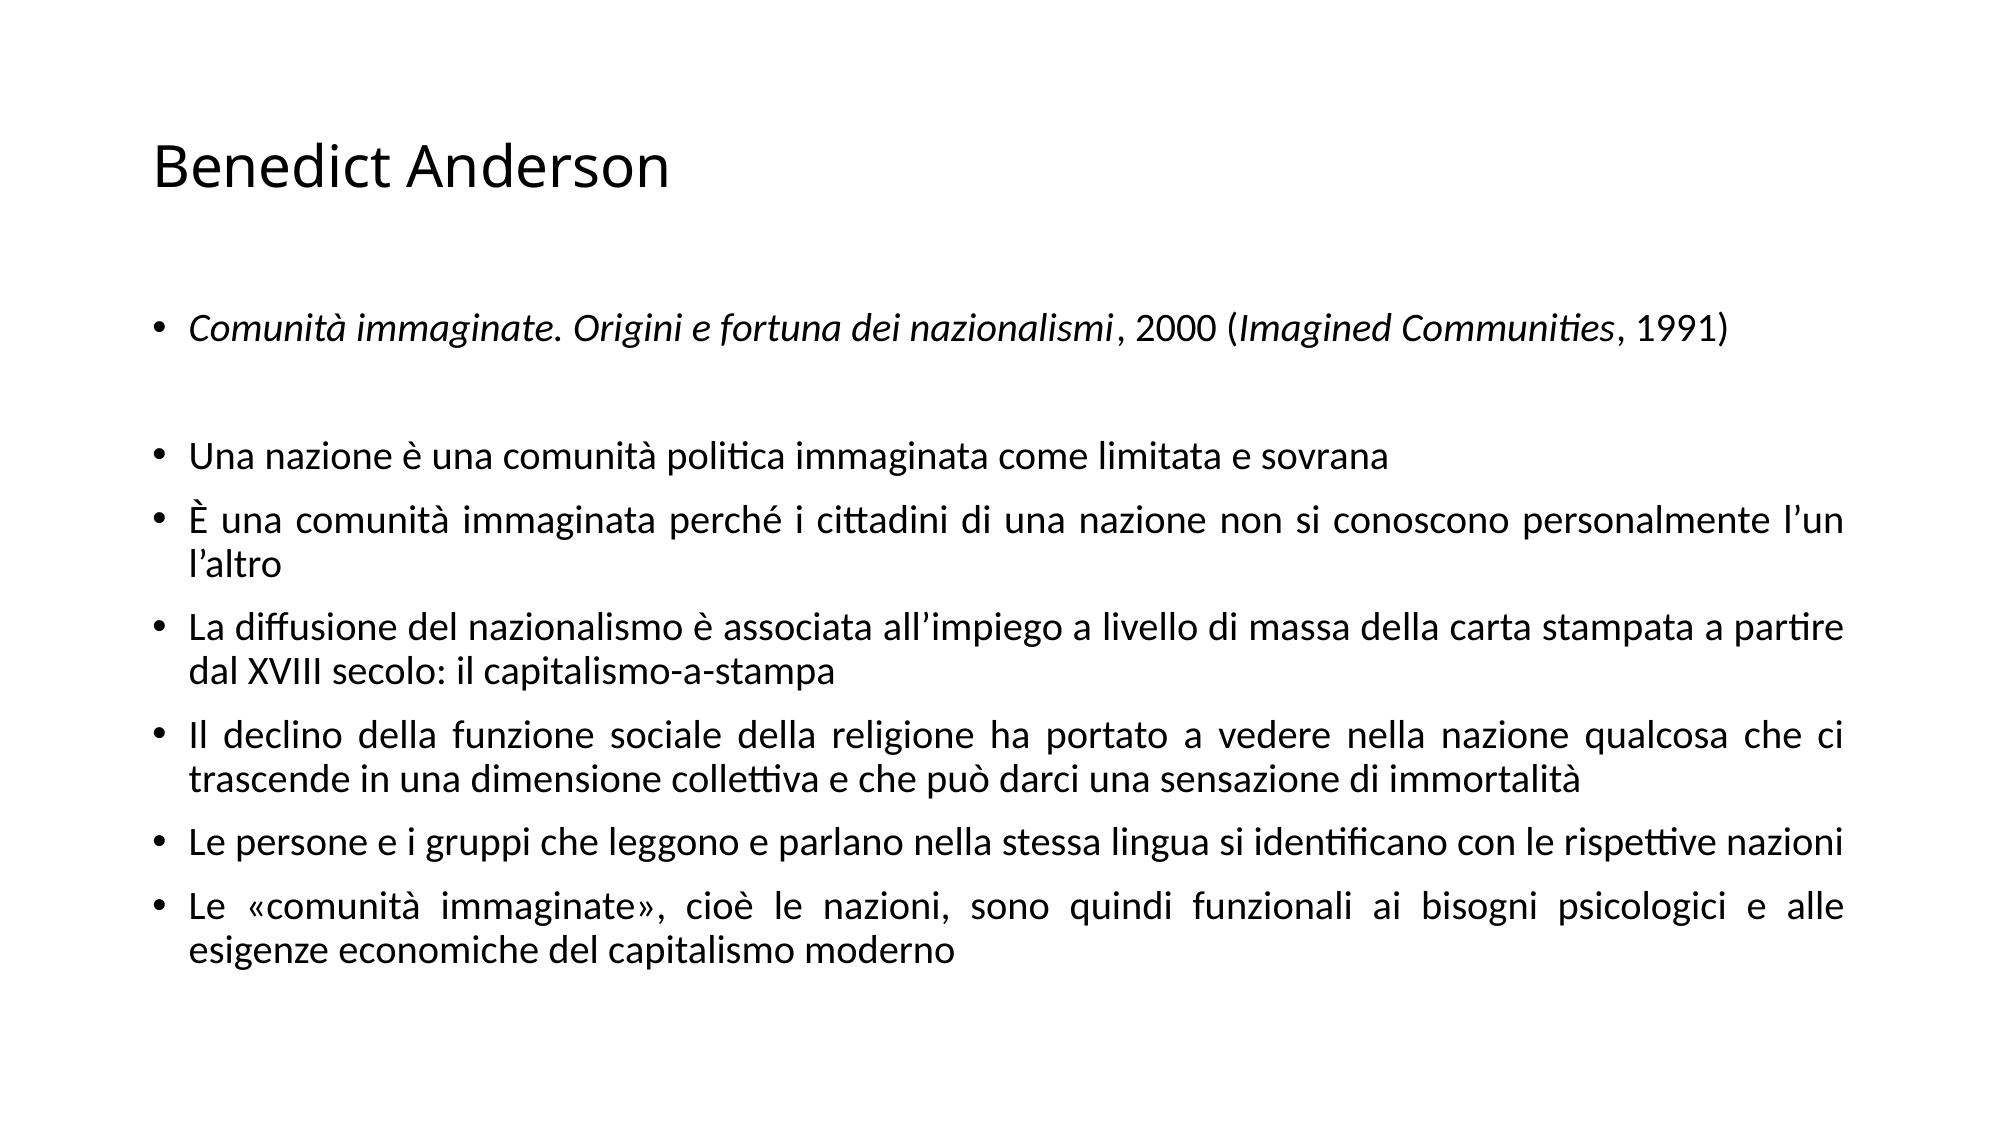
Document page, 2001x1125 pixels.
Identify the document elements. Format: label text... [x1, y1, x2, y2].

title Benedict Anderson [137, 59, 1863, 278]
list Comunità immaginate. Origini e fortuna dei nazionalismi, 2000 (Imagined Communities, 1991) Una nazione è una comunità politica immaginata come limitata e sovrana È una comunità immaginata perché i cittadini di una nazione non si conoscono personalmente l’un l’altro La diffusione del nazionalismo è associata all’impiego a livello di massa della carta stampata a partire dal XVIII secolo: il capitalismo-a-stampa Il declino della funzione sociale della religione ha portato a vedere nella nazione qualcosa che ci trascende in una dimensione collettiva e che può darci una sensazione di immortalità Le persone e i gruppi che leggono e parlano nella stessa lingua si identificano con le rispettive nazioni Le «comunità immaginate», cioè le nazioni, sono quindi funzionali ai bisogni psicologici e alle esigenze economiche del capitalismo moderno [137, 299, 1863, 1014]
